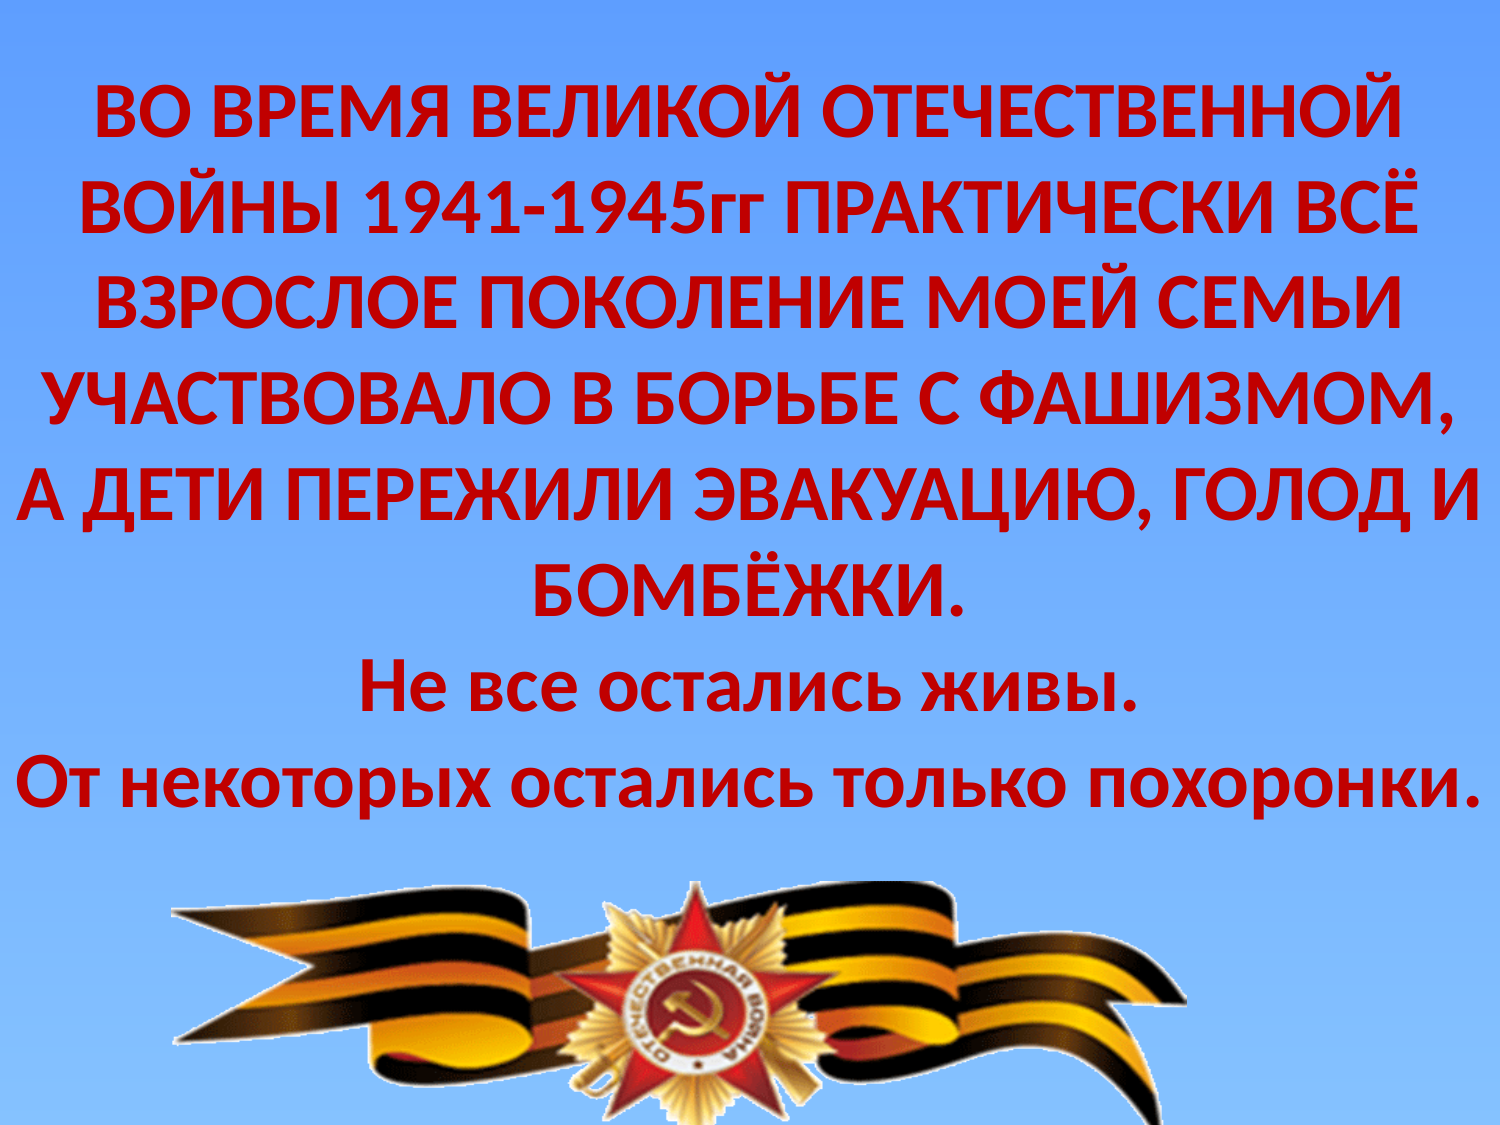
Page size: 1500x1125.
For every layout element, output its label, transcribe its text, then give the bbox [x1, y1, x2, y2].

picture [170, 881, 1187, 1125]
title ВО ВРЕМЯ ВЕЛИКОЙ ОТЕЧЕСТВЕННОЙ ВОЙНЫ 1941-1945гг ПРАКТИЧЕСКИ ВСЁ ВЗРОСЛОЕ ПОКОЛЕНИЕ МОEЙ СЕМЬИ УЧАСТВОВАЛО В БОРЬБЕ С ФАШИЗМОМ, А ДЕТИ ПЕРЕЖИЛИ ЭВАКУАЦИЮ, ГОЛОД И БОМБЁЖКИ. Не все остались живы. От некоторых остались только похоронки. [0, 0, 1500, 882]
